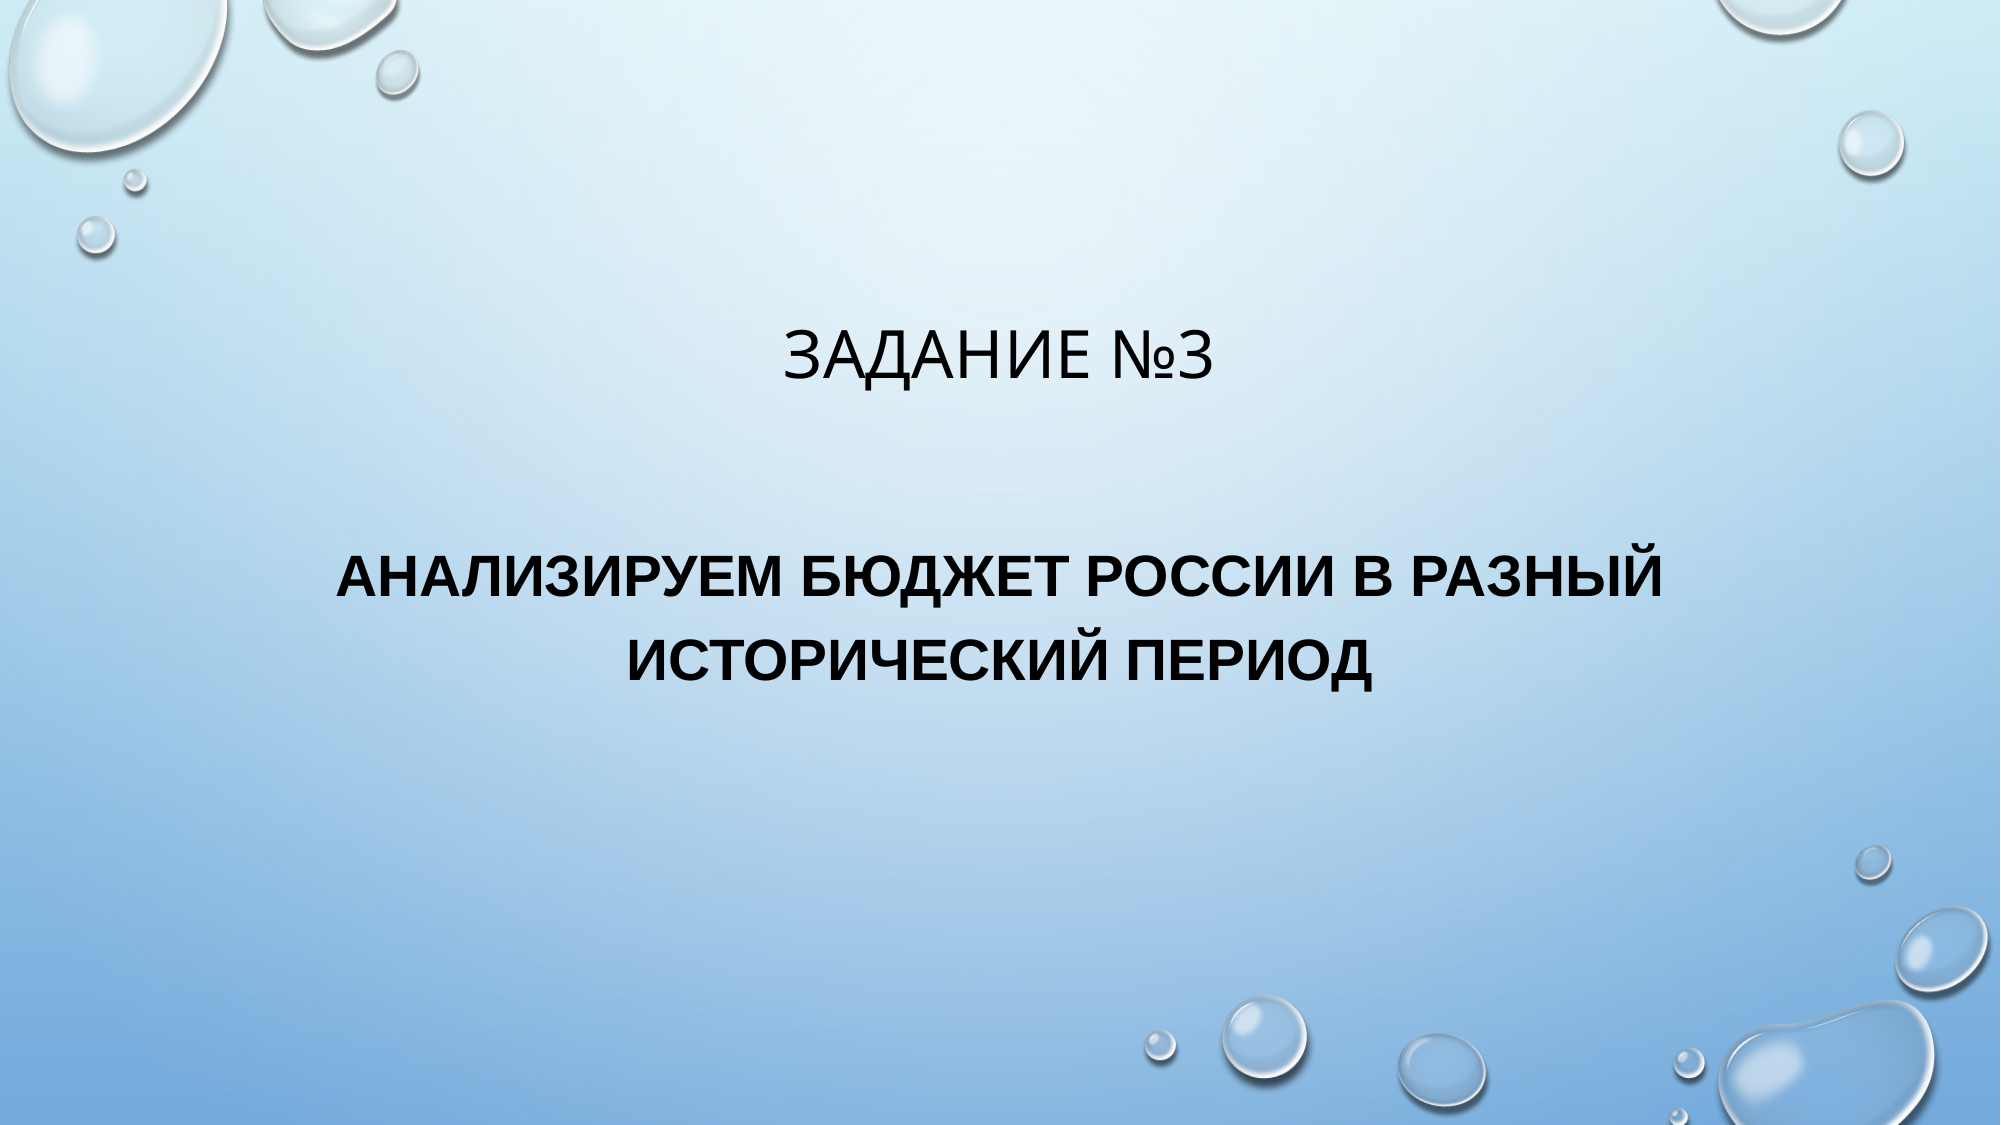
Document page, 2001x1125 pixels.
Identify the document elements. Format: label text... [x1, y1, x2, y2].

picture [0, 0, 2000, 1125]
title Задание №3 [149, 188, 1851, 401]
list Анализируем бюджет России в разный исторический период [149, 516, 1851, 952]
